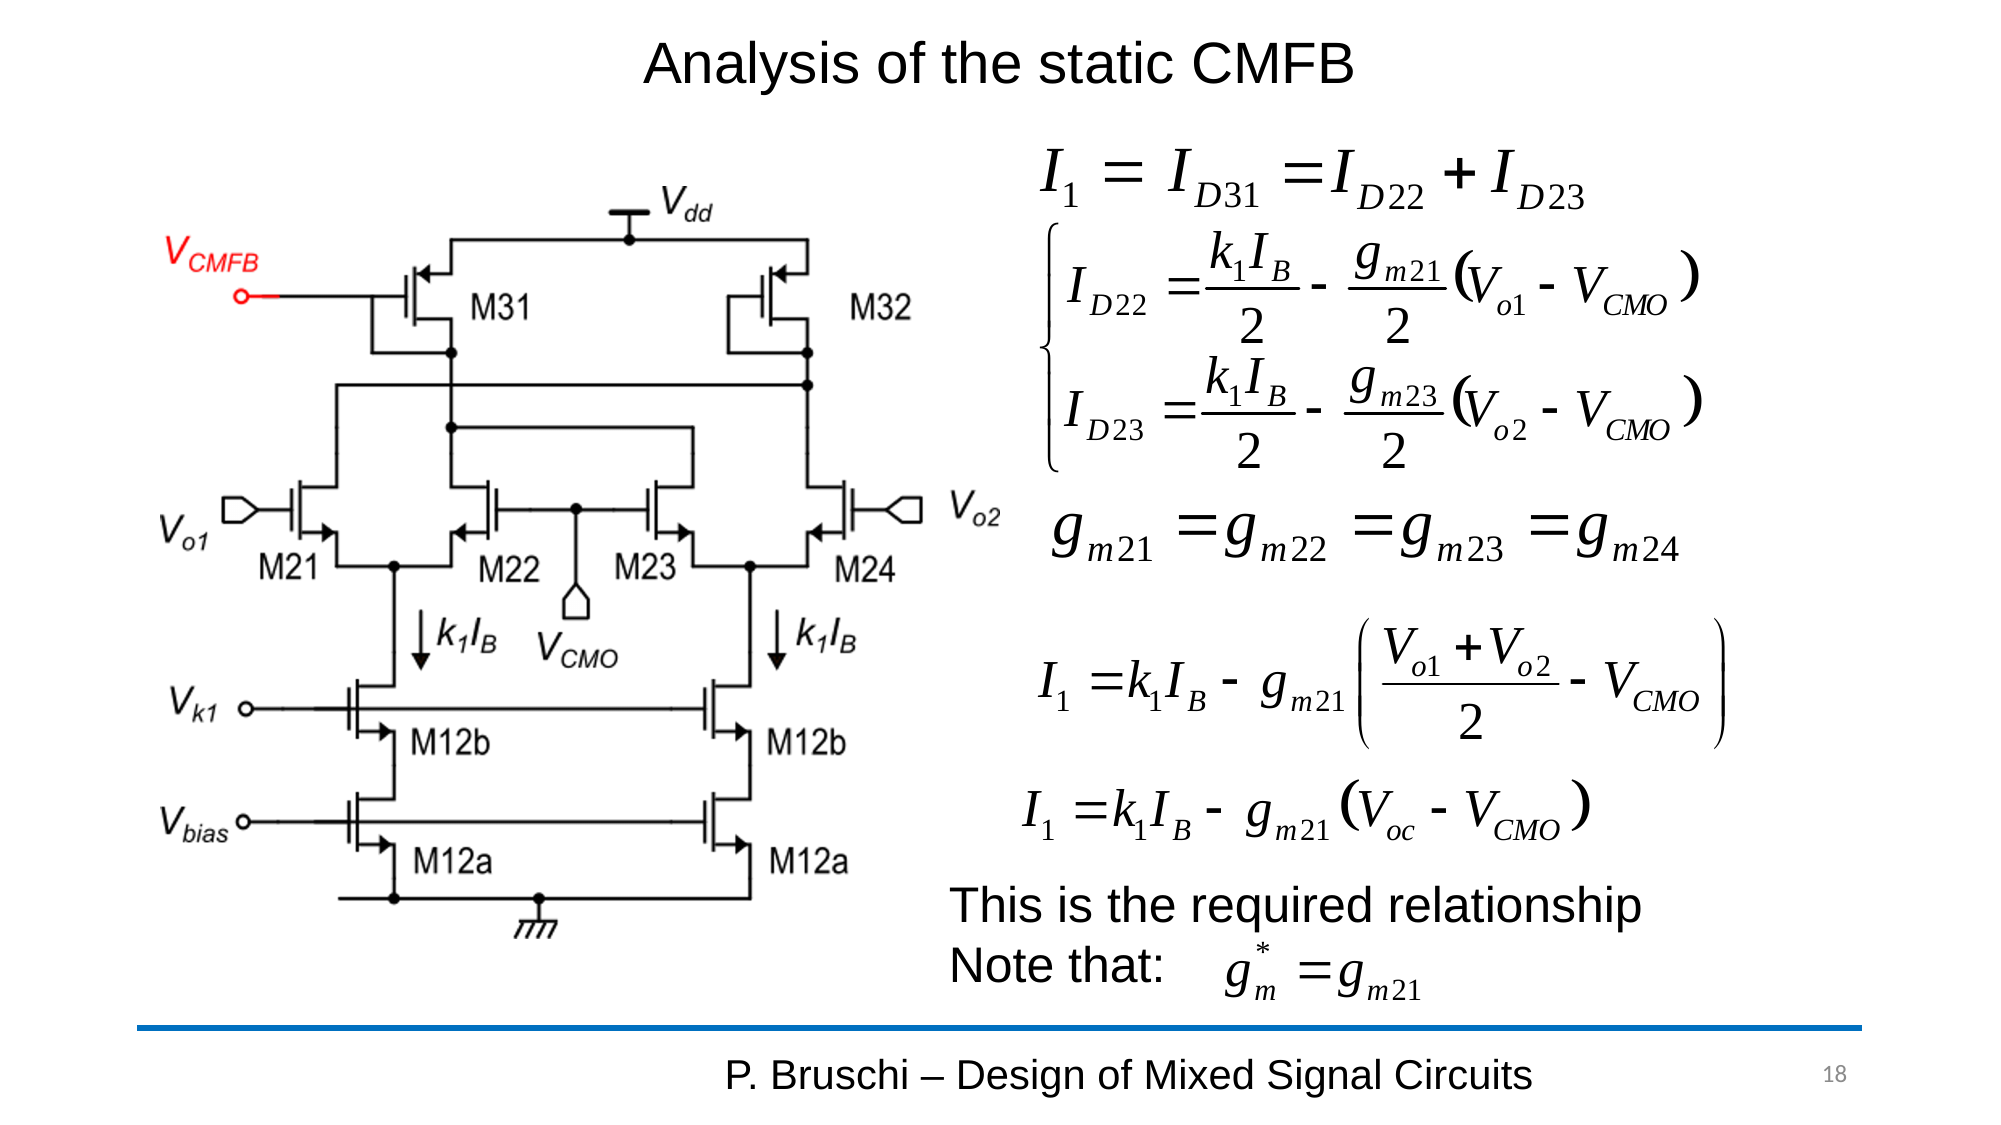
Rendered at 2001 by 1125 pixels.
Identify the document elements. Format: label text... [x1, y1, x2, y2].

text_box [1013, 768, 1596, 858]
title Analysis of the static CMFB [137, 10, 1863, 120]
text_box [1028, 608, 1740, 760]
picture [160, 186, 1000, 939]
slide_number 18 [1718, 1042, 1863, 1103]
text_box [1215, 929, 1432, 1014]
text_box This is the required relationship Note that: [934, 865, 1863, 1001]
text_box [1039, 480, 1693, 577]
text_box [1028, 209, 1704, 486]
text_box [1028, 126, 1270, 209]
footer P. Bruschi – Design of Mixed Signal Circuits [662, 1042, 1596, 1103]
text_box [1269, 128, 1596, 209]
